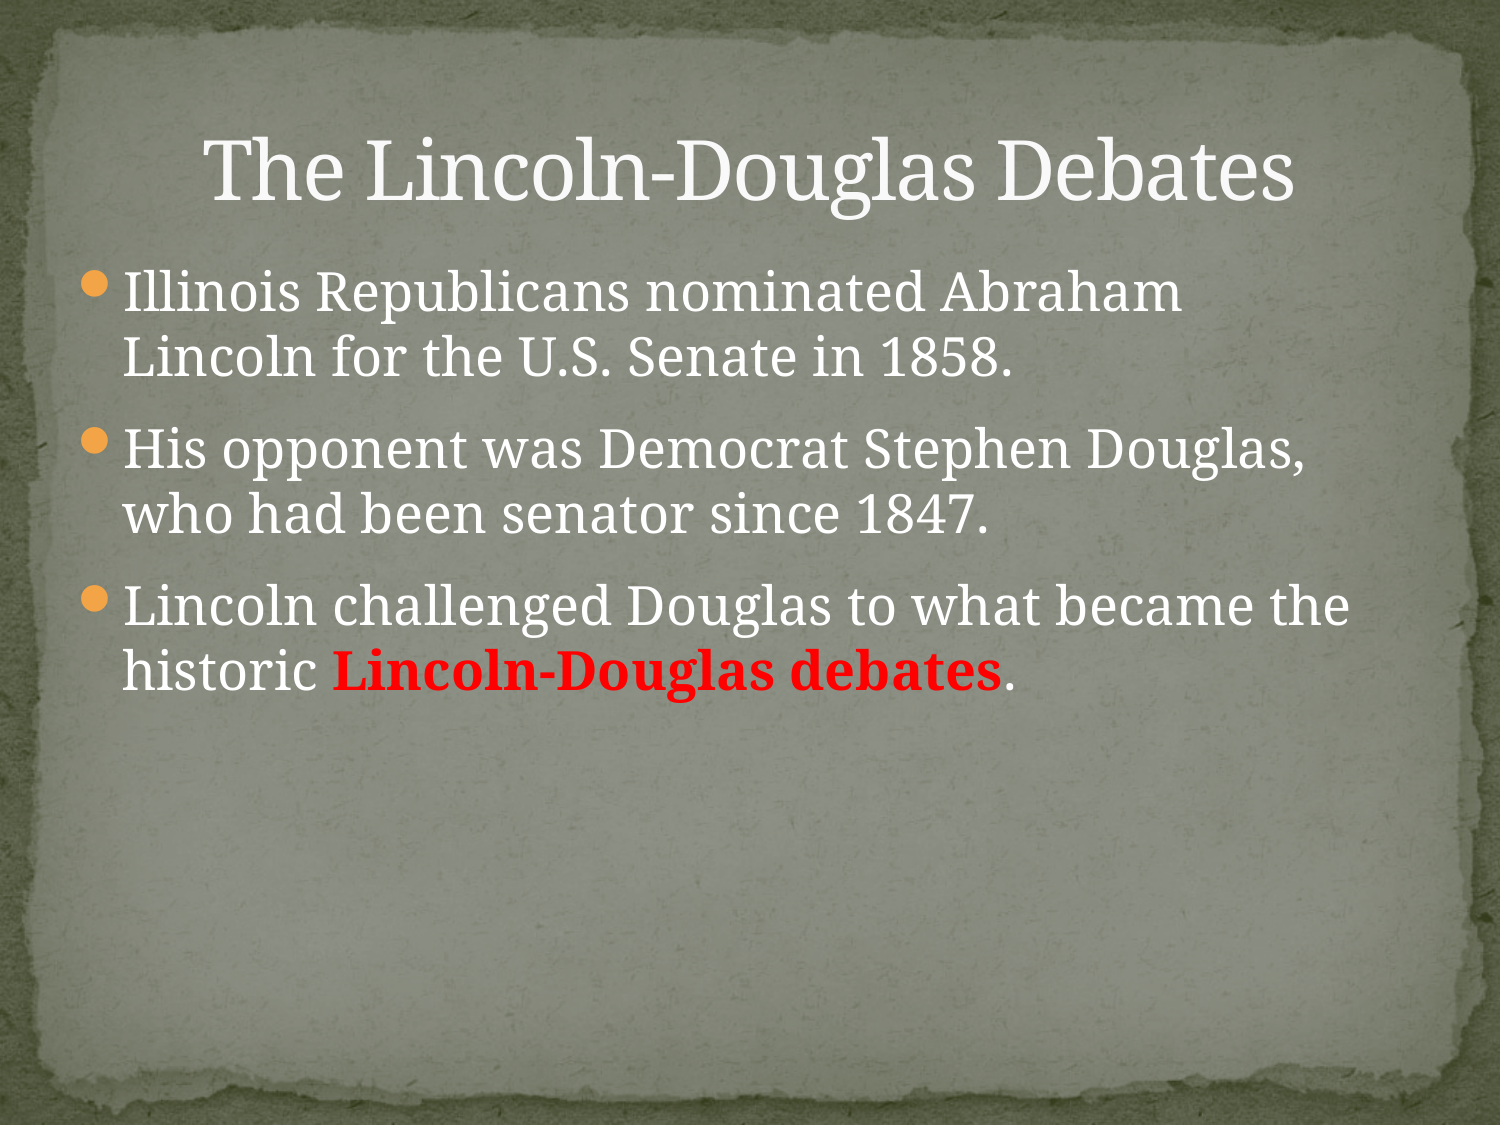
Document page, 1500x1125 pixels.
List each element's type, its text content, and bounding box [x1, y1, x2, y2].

title The Lincoln-Douglas Debates [0, 37, 1500, 225]
list Illinois Republicans nominated Abraham Lincoln for the U.S. Senate in 1858. His opponent was Democrat Stephen Douglas, who had been senator since 1847. Lincoln challenged Douglas to what became the historic Lincoln-Douglas debates. [62, 249, 1400, 1050]
